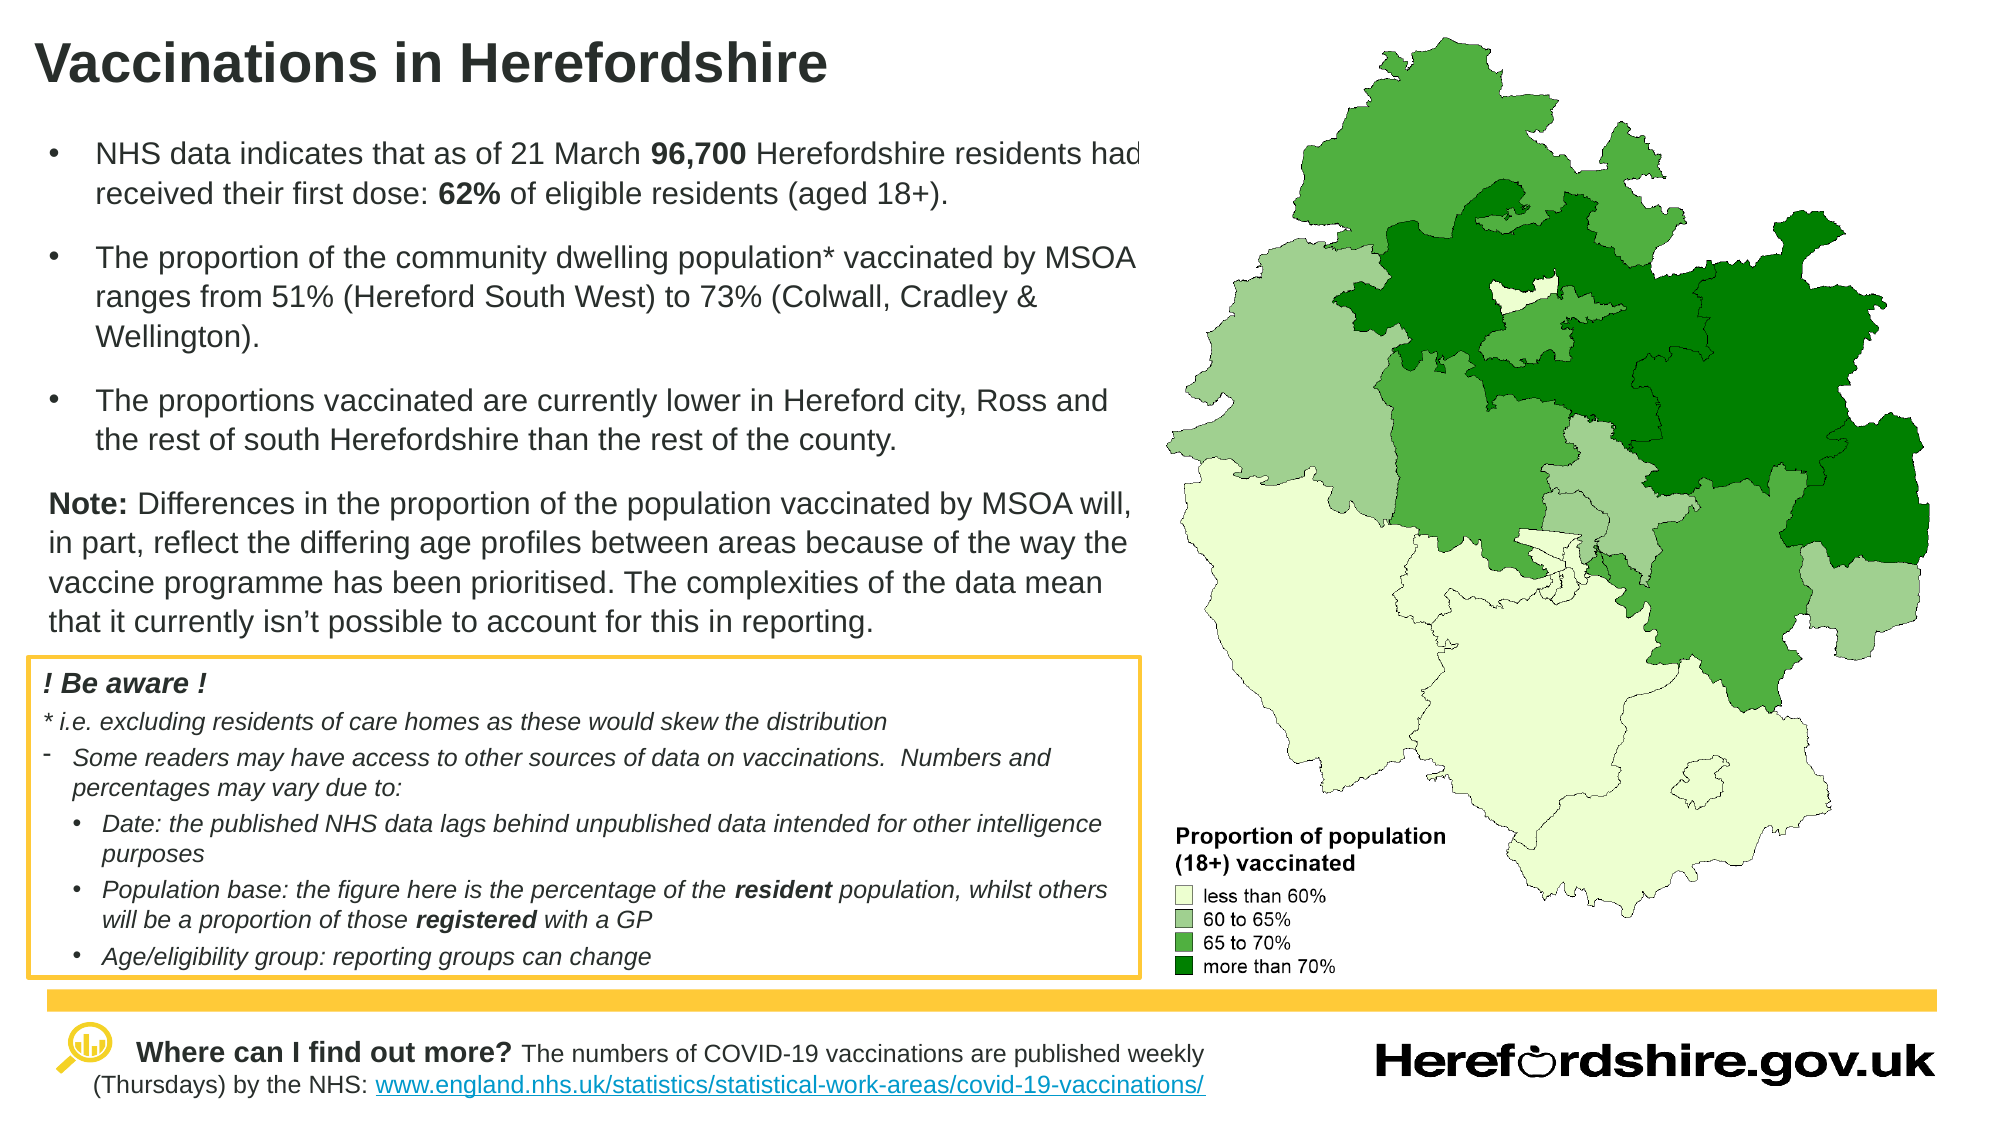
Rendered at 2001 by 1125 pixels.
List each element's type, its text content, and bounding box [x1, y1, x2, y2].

title Vaccinations in Herefordshire [19, 19, 970, 110]
text_box NHS data indicates that as of 21 March 96,700 Herefordshire residents had received their first dose: 62% of eligible residents (aged 18+). The proportion of the community dwelling population* vaccinated by MSOA ranges from 51% (Hereford South West) to 73% (Colwall, Cradley & Wellington). The proportions vaccinated are currently lower in Hereford city, Ross and the rest of south Herefordshire than the rest of the county. Note: Differences in the proportion of the population vaccinated by MSOA will, in part, reflect the differing age profiles between areas because of the way the vaccine programme has been prioritised. The complexities of the data mean that it currently isn’t possible to account for this in reporting. [33, 109, 1139, 656]
picture [54, 1020, 115, 1076]
text_box ! Be aware ! * i.e. excluding residents of care homes as these would skew the distribution Some readers may have access to other sources of data on vaccinations. Numbers and percentages may vary due to: Date: the published NHS data lags behind unpublished data intended for other intelligence purposes Population base: the figure here is the percentage of the resident population, whilst others will be a proportion of those registered with a GP Age/eligibility group: reporting groups can change [28, 656, 1139, 978]
picture [1139, 19, 1954, 988]
picture [1358, 1030, 1952, 1093]
text_box Where can I find out more? The numbers of COVID-19 vaccinations are published weekly (Thursdays) by the NHS: www.england.nhs.uk/statistics/statistical-work-areas/covid-19-vaccinations/ [19, 1026, 1344, 1106]
